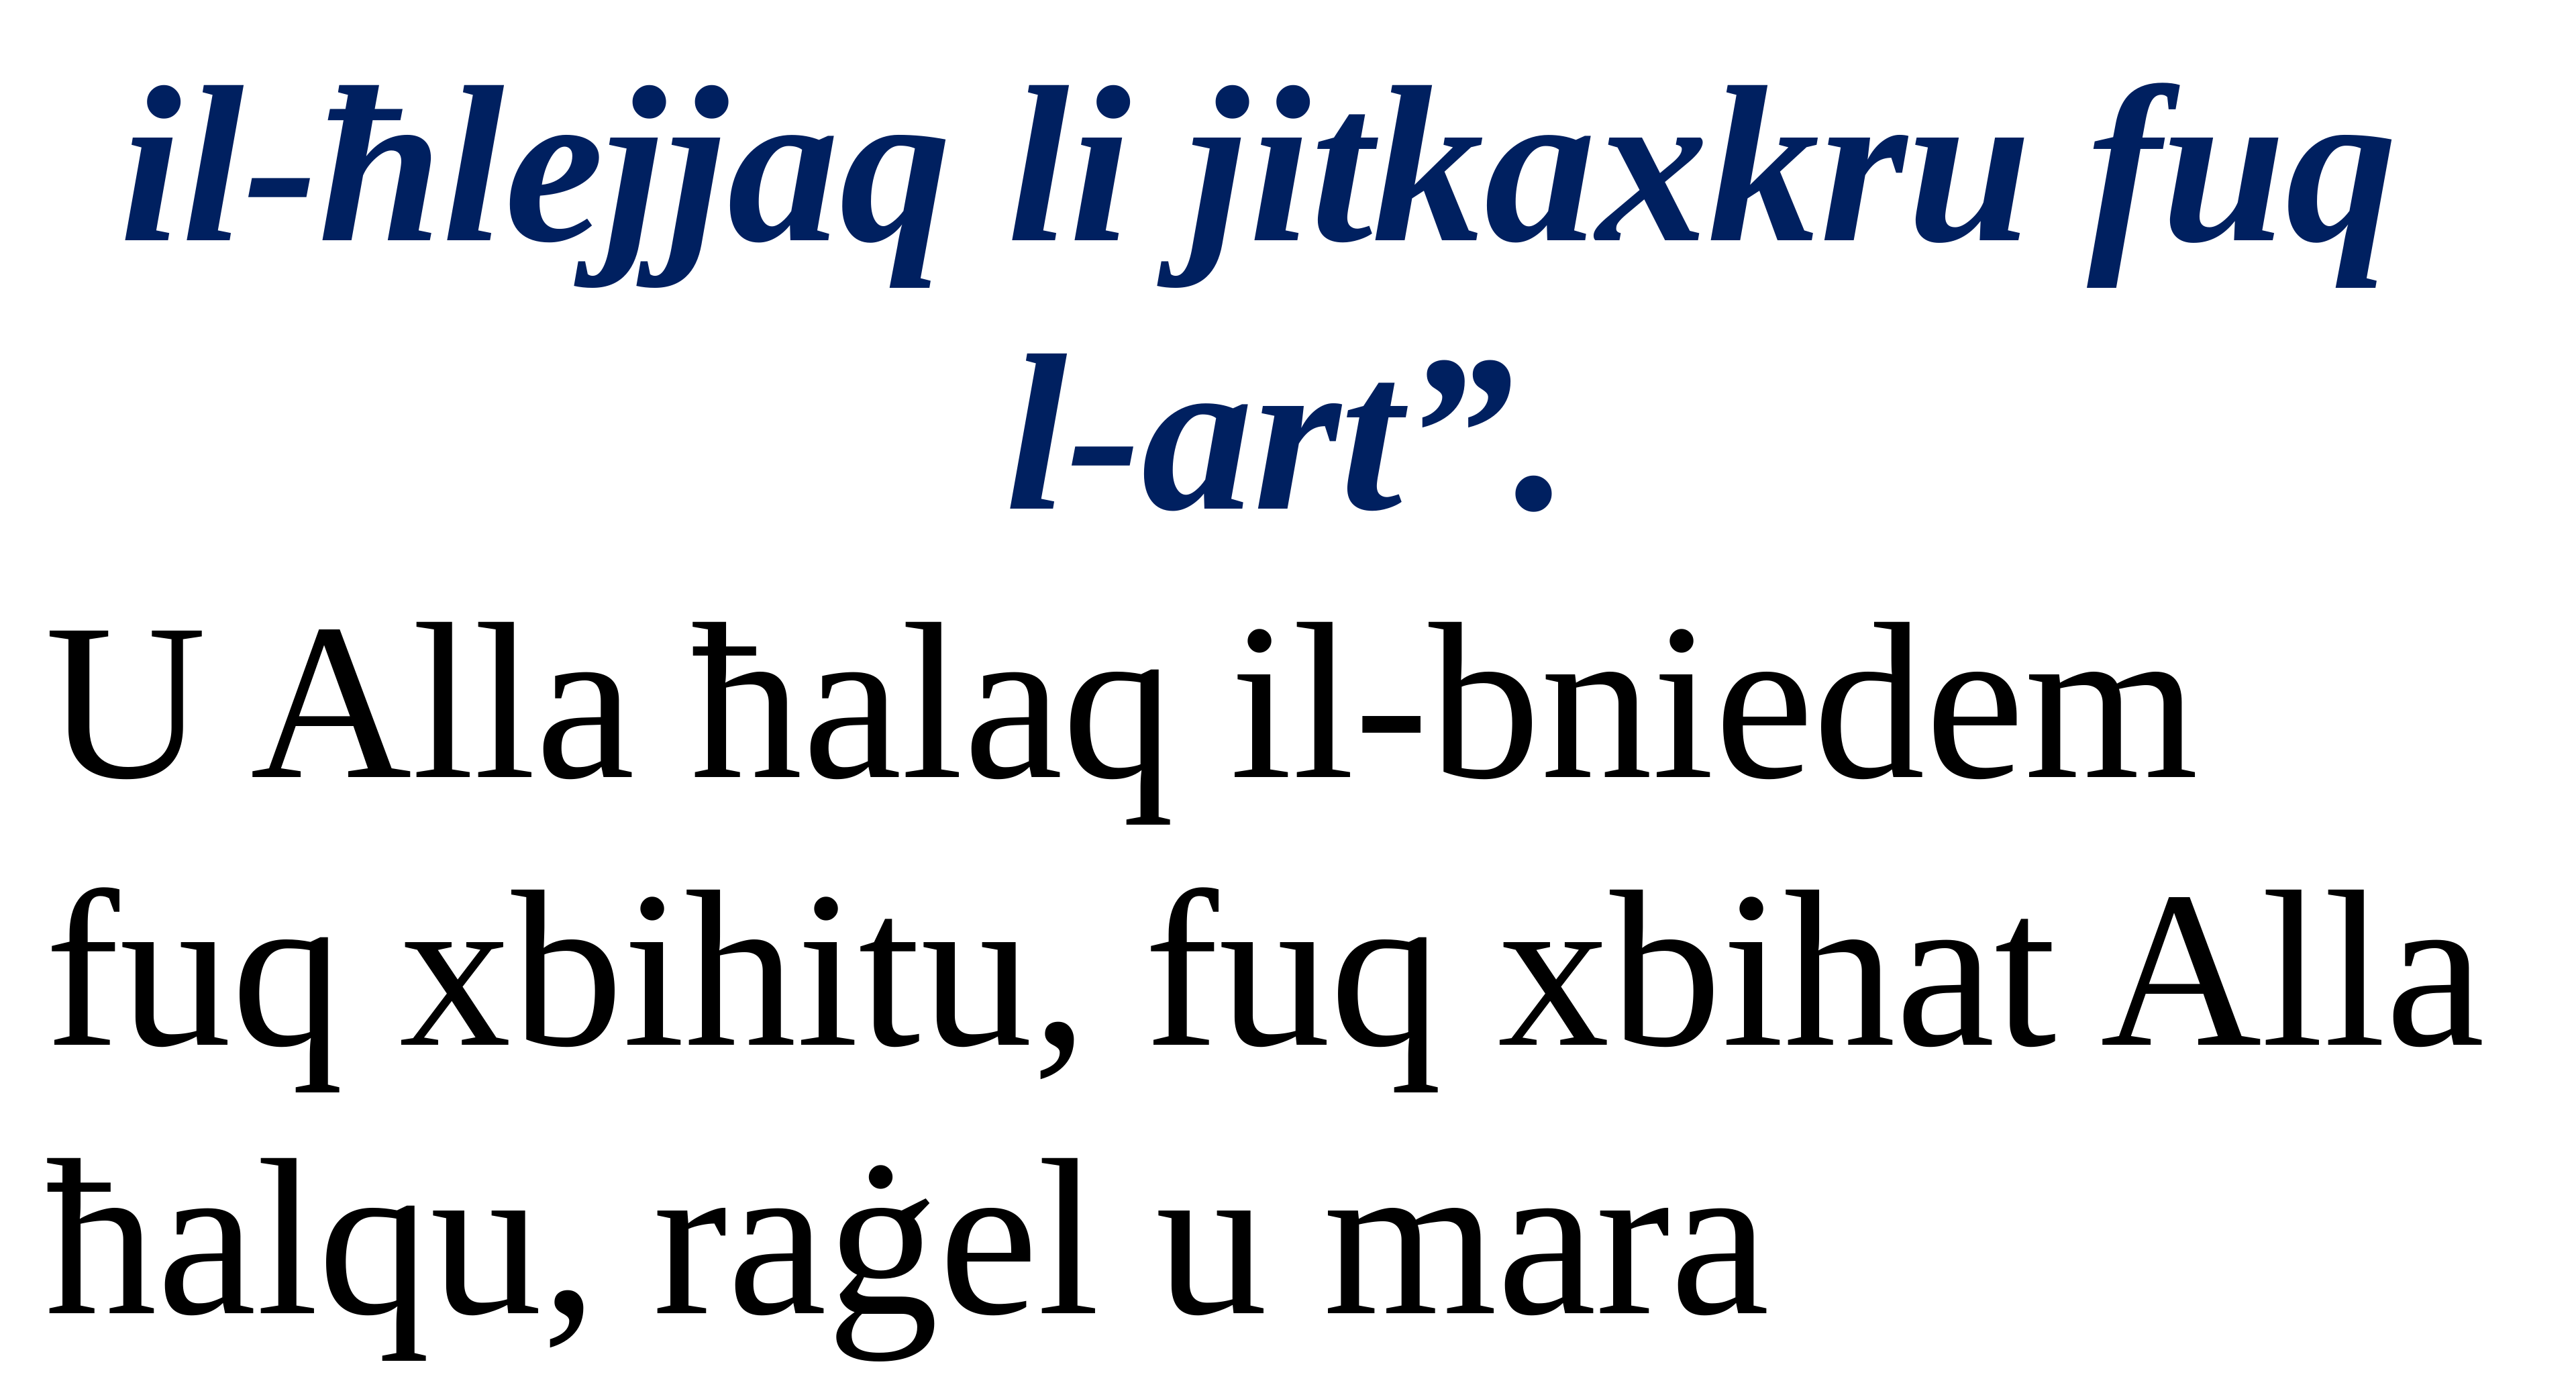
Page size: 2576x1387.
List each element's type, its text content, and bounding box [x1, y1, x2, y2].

text_box il-ħlejjaq li jitkaxkru fuq l-art”. U Alla ħalaq il-bniedem fuq xbihitu, fuq xbihat Alla ħalqu, raġel u mara [35, 11, 2540, 1364]
